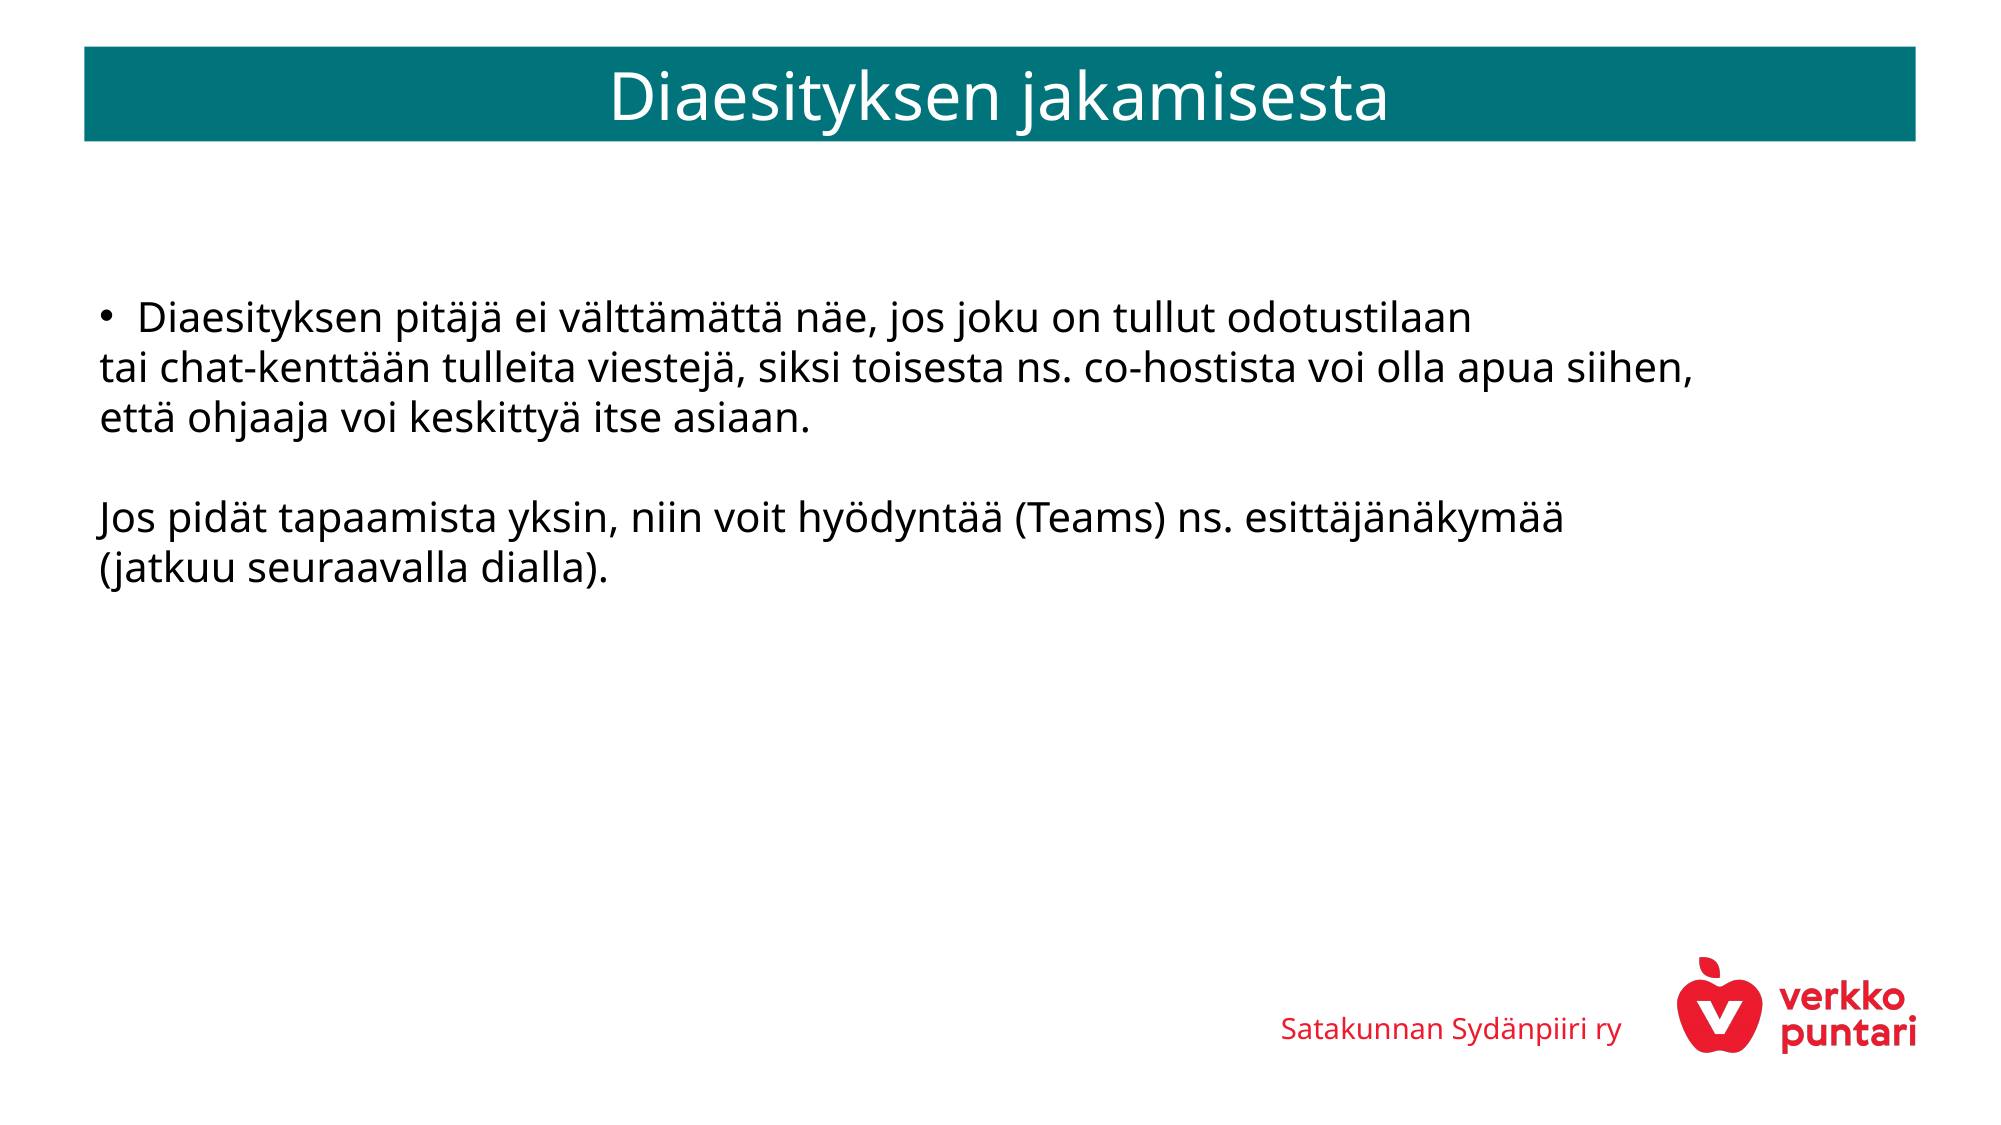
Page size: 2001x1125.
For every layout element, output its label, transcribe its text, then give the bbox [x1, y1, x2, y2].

picture [1677, 957, 1916, 1054]
text_box Diaesityksen pitäjä ei välttämättä näe, jos joku on tullut odotustilaan tai chat-kenttään tulleita viestejä, siksi toisesta ns. co-hostista voi olla apua siihen, että ohjaaja voi keskittyä itse asiaan. Jos pidät tapaamista yksin, niin voit hyödyntää (Teams) ns. esittäjänäkymää (jatkuu seuraavalla dialla). [84, 232, 1778, 998]
text_box Satakunnan Sydänpiiri ry [1266, 1002, 1677, 1053]
text_box Diaesityksen jakamisesta [84, 46, 1916, 142]
